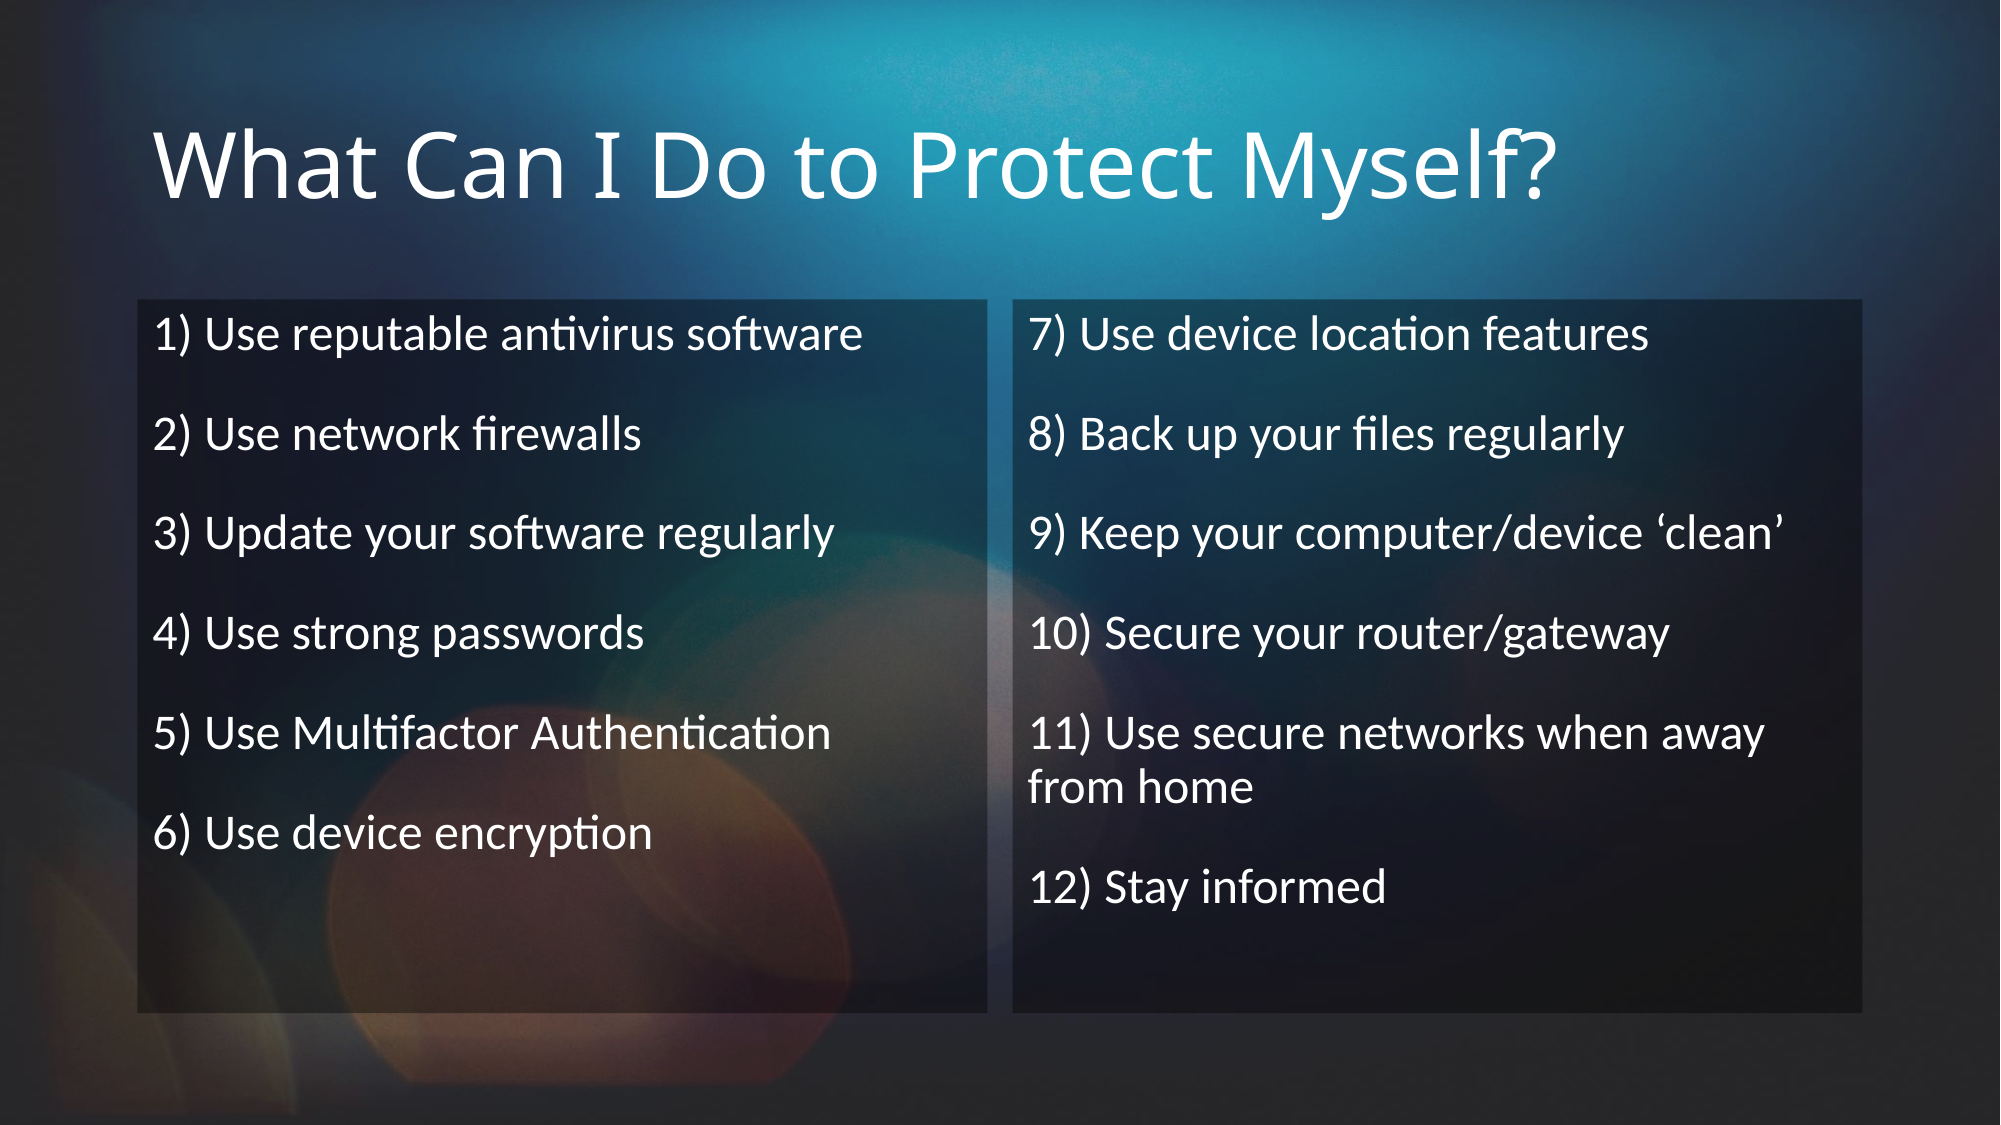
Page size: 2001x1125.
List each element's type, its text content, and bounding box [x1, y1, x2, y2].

title What Can I Do to Protect Myself? [137, 59, 1863, 278]
list 7) Use device location features 8) Back up your files regularly 9) Keep your computer/device ‘clean’ 10) Secure your router/gateway 11) Use secure networks when away from home 12) Stay informed [1012, 299, 1863, 1014]
list 1) Use reputable antivirus software 2) Use network firewalls 3) Update your software regularly 4) Use strong passwords 5) Use Multifactor Authentication 6) Use device encryption [137, 299, 988, 1014]
